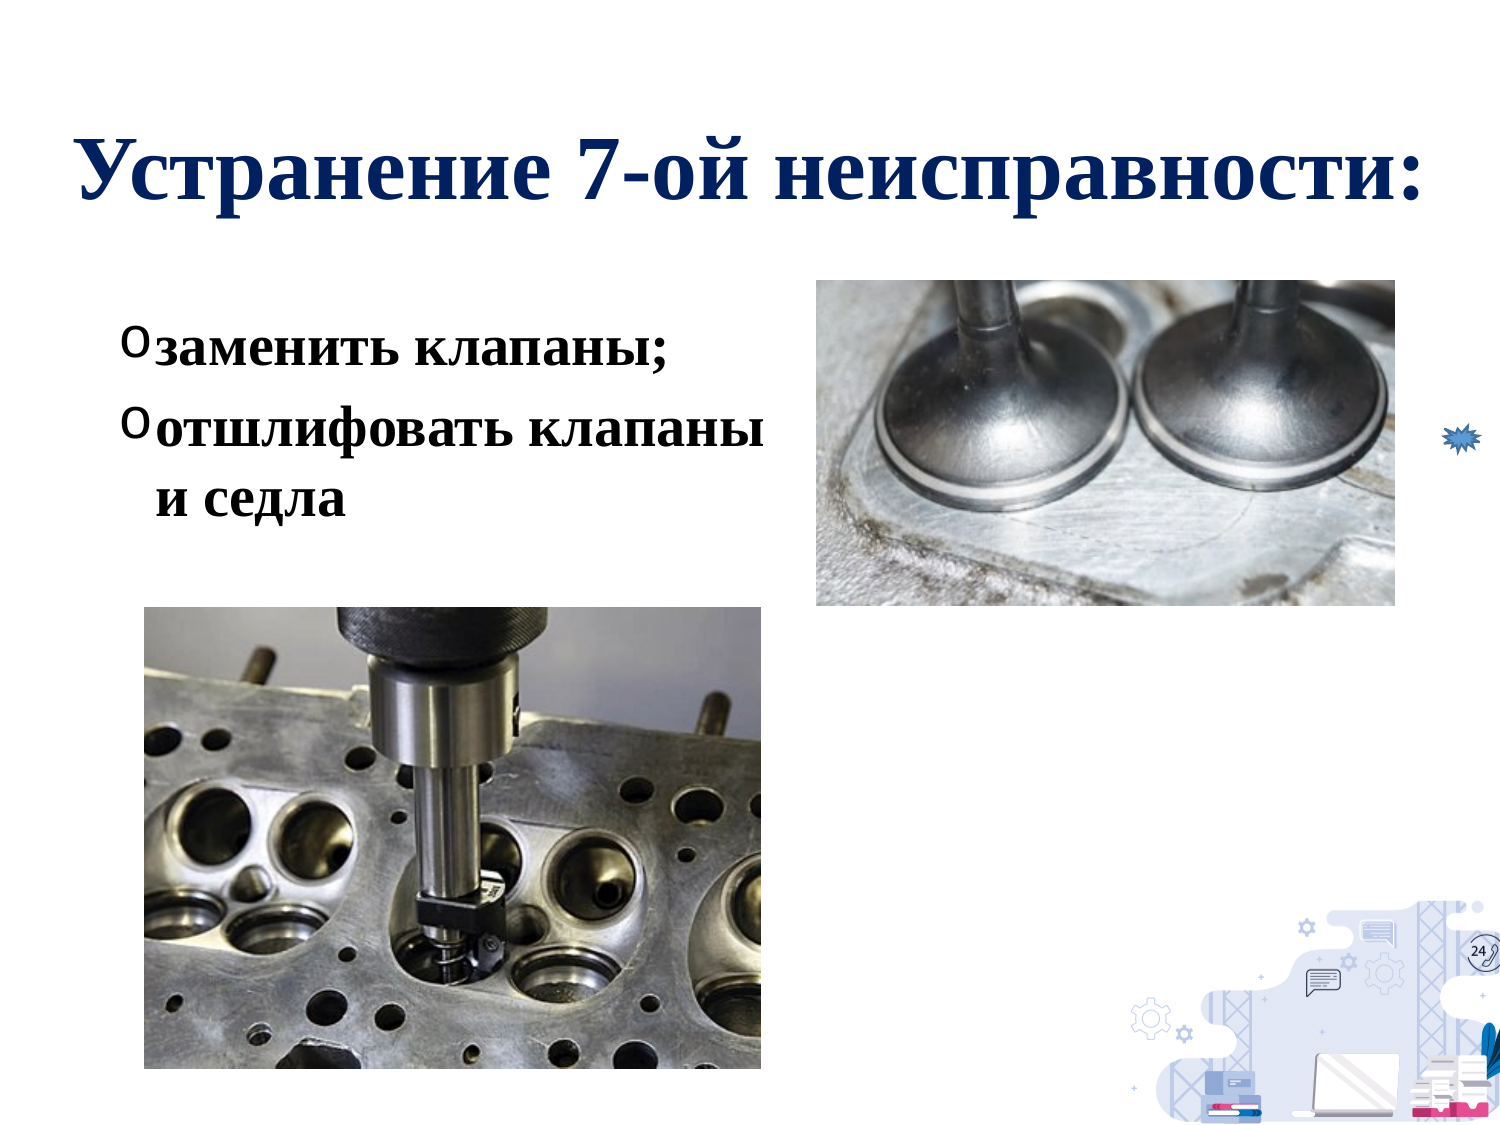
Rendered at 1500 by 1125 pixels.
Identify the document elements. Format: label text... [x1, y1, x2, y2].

text_box [1440, 422, 1483, 457]
title Устранение 7-ой неисправности: [34, 59, 1466, 281]
picture [0, 0, 1500, 1125]
list заменить клапаны; отшлифовать клапаны и седла [103, 299, 804, 1014]
